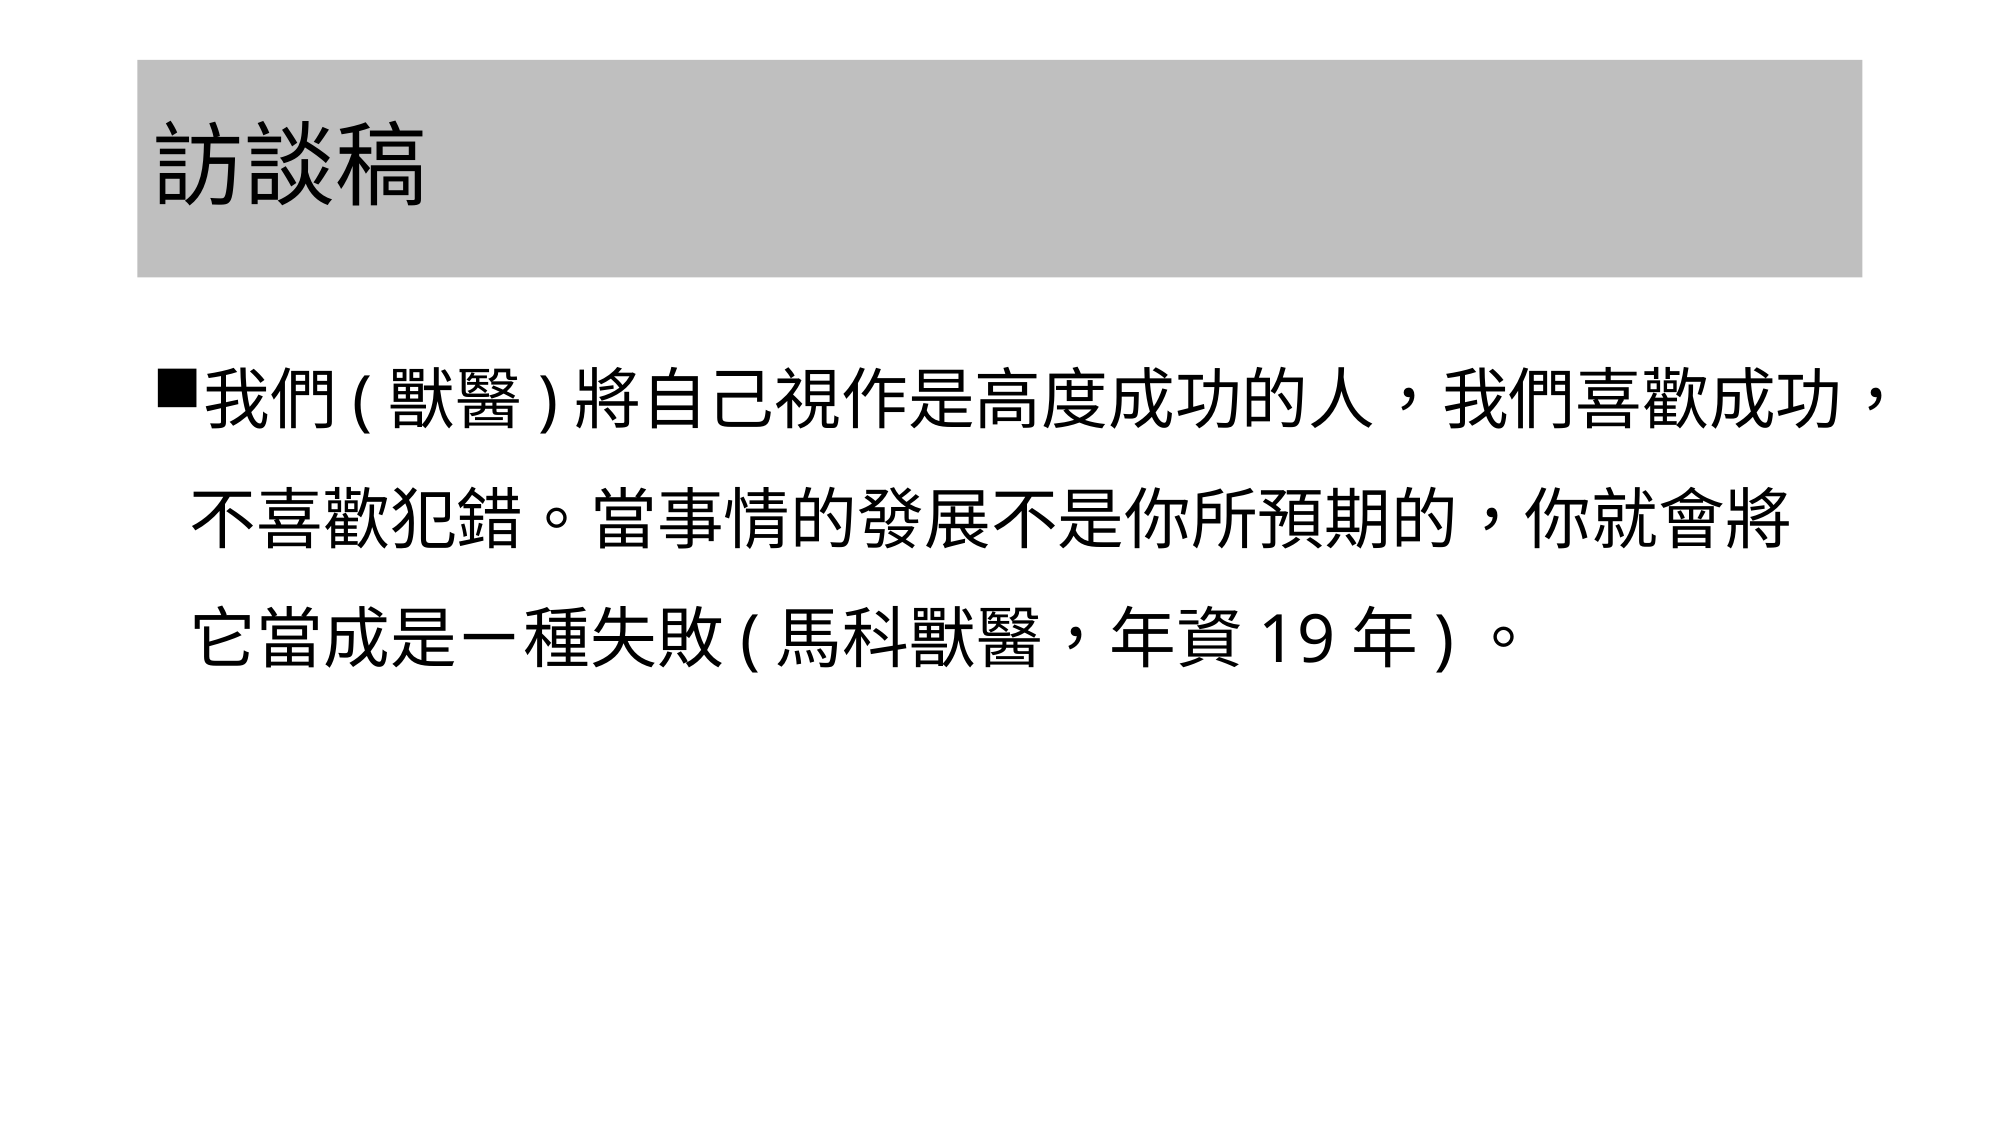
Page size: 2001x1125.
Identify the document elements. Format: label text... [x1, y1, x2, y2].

title 訪談稿 [137, 59, 1863, 278]
list 我們(獸醫)將自己視作是高度成功的人，我們喜歡成功，不喜歡犯錯。當事情的發展不是你所預期的，你就會將它當成是ㄧ種失敗(馬科獸醫，年資19年)。 [137, 308, 1863, 1023]
